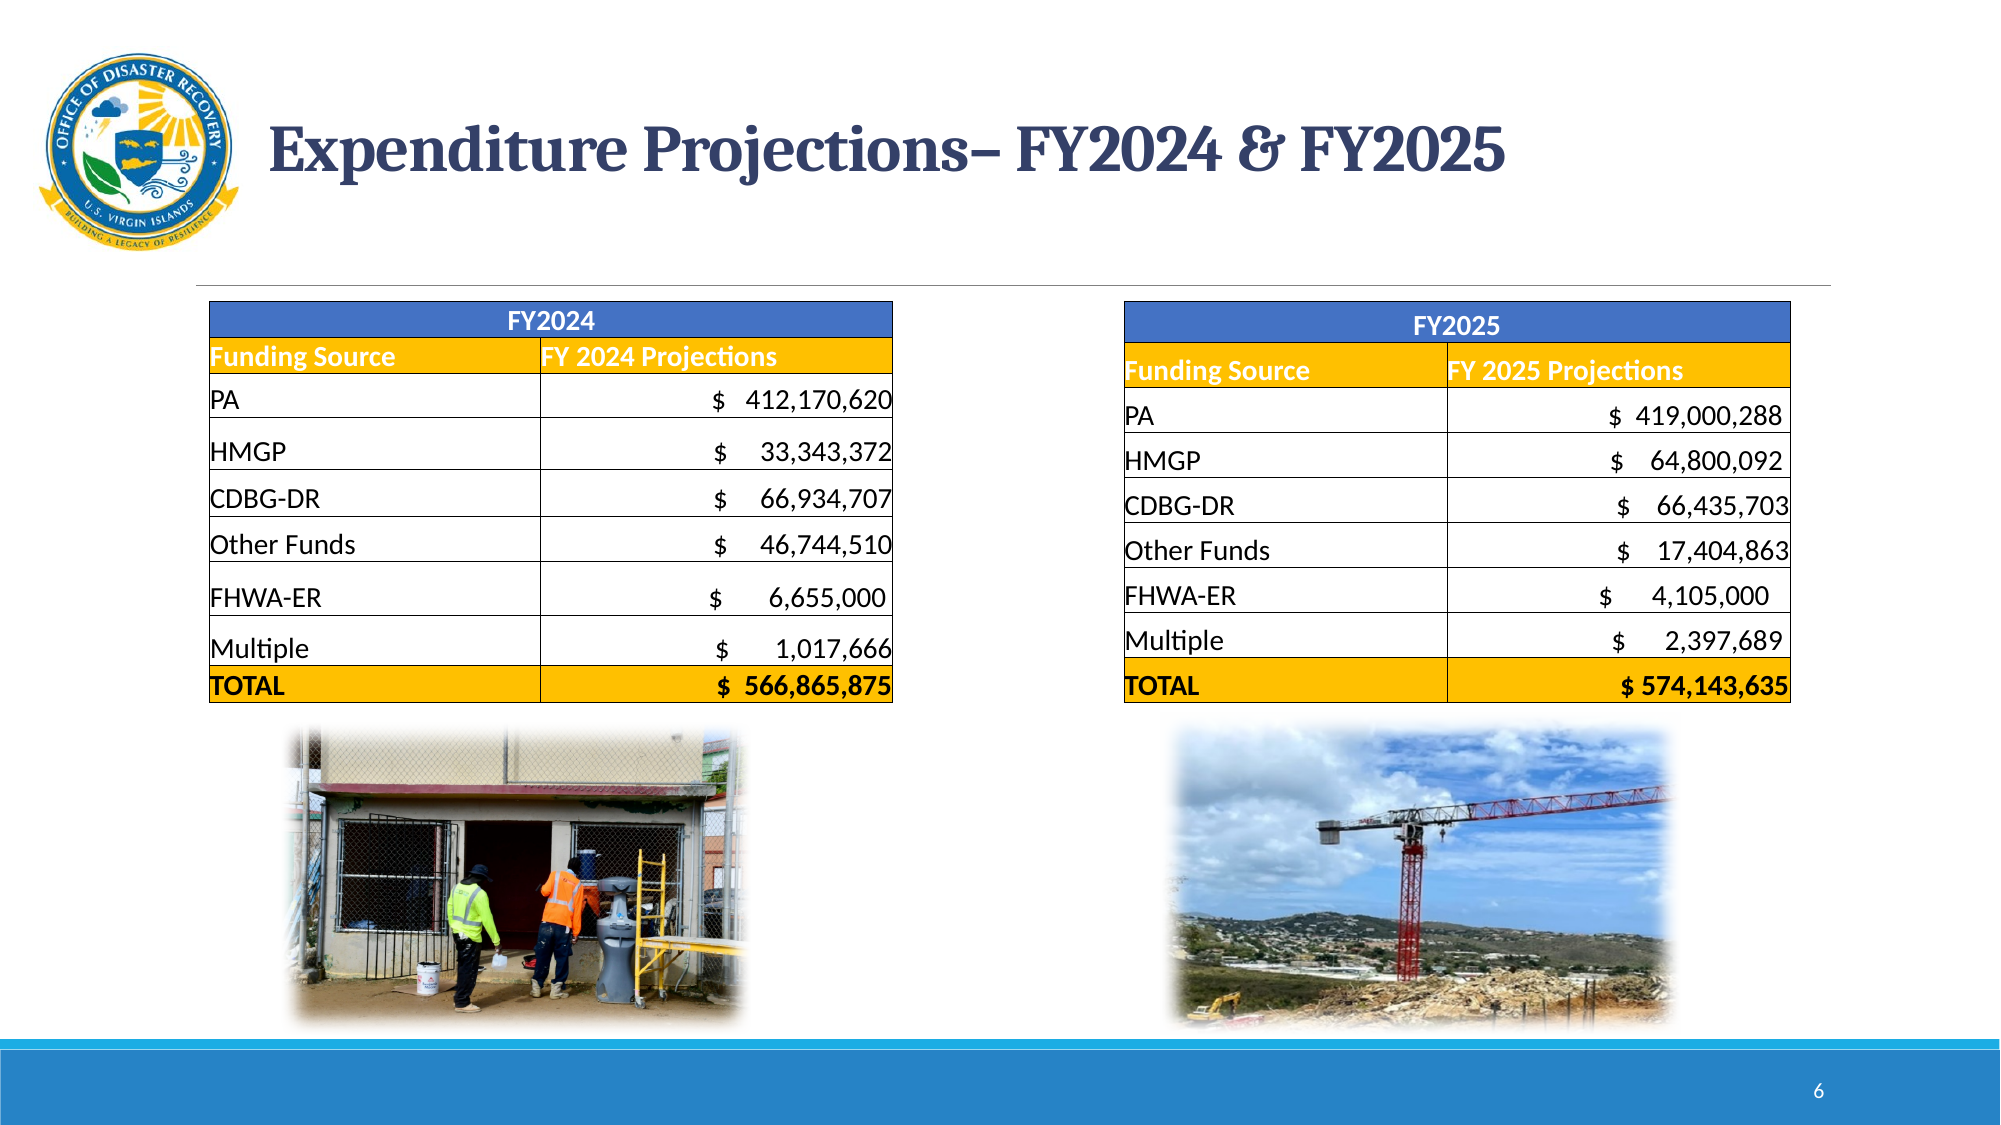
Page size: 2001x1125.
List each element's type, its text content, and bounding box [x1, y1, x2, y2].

table_cell $ 6,655,000 [541, 562, 892, 615]
table_cell FHWA-ER [1125, 568, 1447, 612]
table_cell $ 46,744,510 [541, 517, 892, 561]
table_cell HMGP [210, 418, 540, 469]
picture [33, 46, 244, 257]
title Expenditure Projections– FY2024 & FY2025 [253, 46, 1970, 193]
table_cell TOTAL [210, 666, 540, 702]
table_cell $ 2,397,689 [1448, 613, 1790, 657]
table_cell HMGP [1125, 433, 1447, 477]
table_cell FY 2024 Projections [541, 338, 892, 373]
table_cell Other Funds [1125, 523, 1447, 567]
table_cell FHWA-ER [210, 562, 540, 615]
table_cell $ 33,343,372 [541, 418, 892, 469]
table_cell $ 4,105,000 [1448, 568, 1790, 612]
slide_number 6 [1624, 1059, 1840, 1120]
picture [1159, 712, 1682, 1037]
table_cell TOTAL [1125, 658, 1447, 702]
table_cell CDBG-DR [1125, 478, 1447, 522]
table_cell $ 66,435,703 [1448, 478, 1790, 522]
picture [279, 721, 753, 1037]
table_cell $ 17,404,863 [1448, 523, 1790, 567]
table_header FY2024 [210, 302, 892, 337]
table_cell PA [210, 374, 540, 417]
table_cell Funding Source [1125, 343, 1447, 387]
table_cell $ 1,017,666 [541, 616, 892, 665]
table_cell CDBG-DR [210, 470, 540, 516]
table_cell Other Funds [210, 517, 540, 561]
table_cell $ 64,800,092 [1448, 433, 1790, 477]
table_cell $ 412,170,620 [541, 374, 892, 417]
table_cell Funding Source [210, 338, 540, 373]
table_cell $ 574,143,635 [1448, 658, 1790, 702]
table_cell FY 2025 Projections [1448, 343, 1790, 387]
table_cell Multiple [210, 616, 540, 665]
table_cell $ 566,865,875 [541, 666, 892, 702]
table_cell $ 419,000,288 [1448, 388, 1790, 432]
table_cell Multiple [1125, 613, 1447, 657]
table_cell $ 66,934,707 [541, 470, 892, 516]
table_header FY2025 [1125, 302, 1790, 342]
table_cell PA [1125, 388, 1447, 432]
